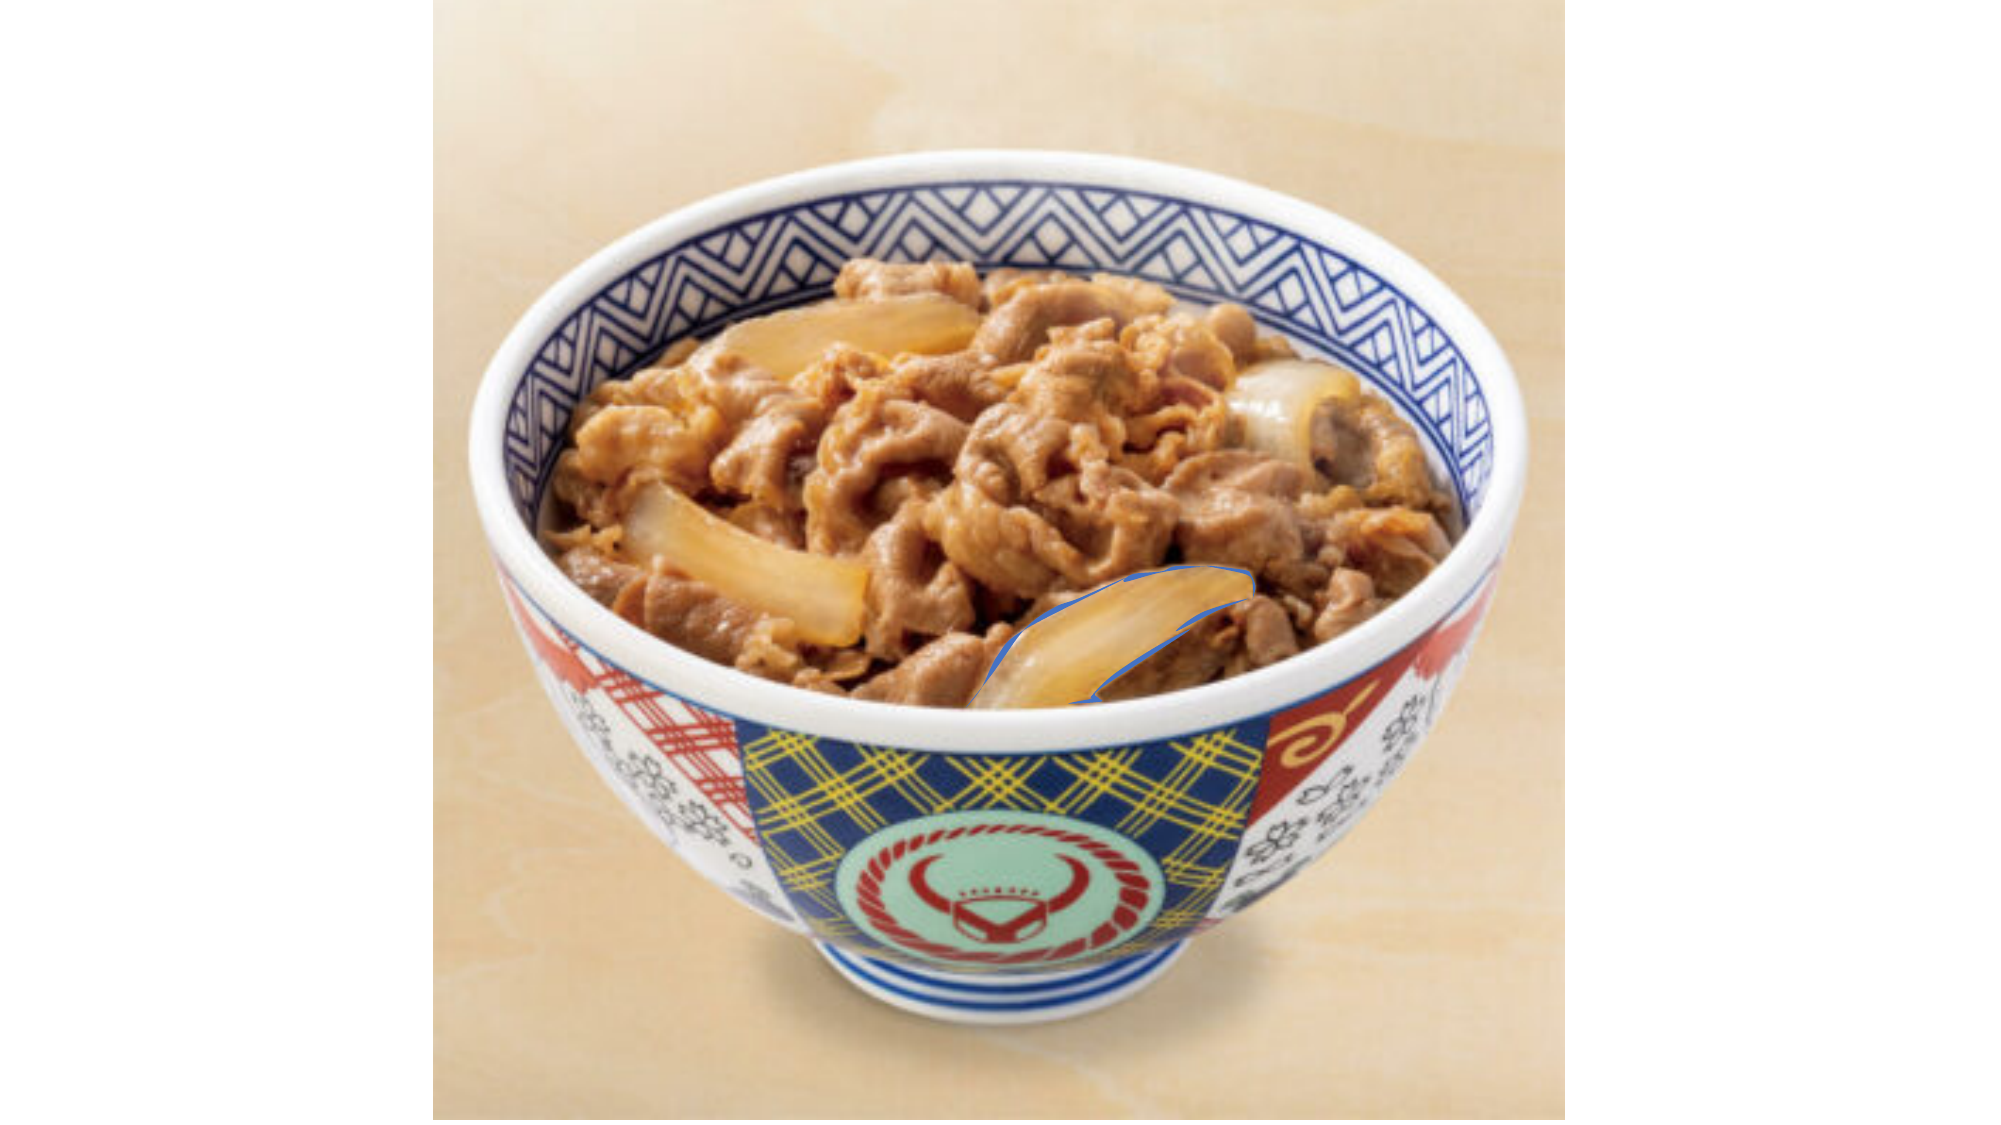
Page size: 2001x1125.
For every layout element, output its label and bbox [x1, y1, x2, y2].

picture [433, 0, 1565, 1120]
